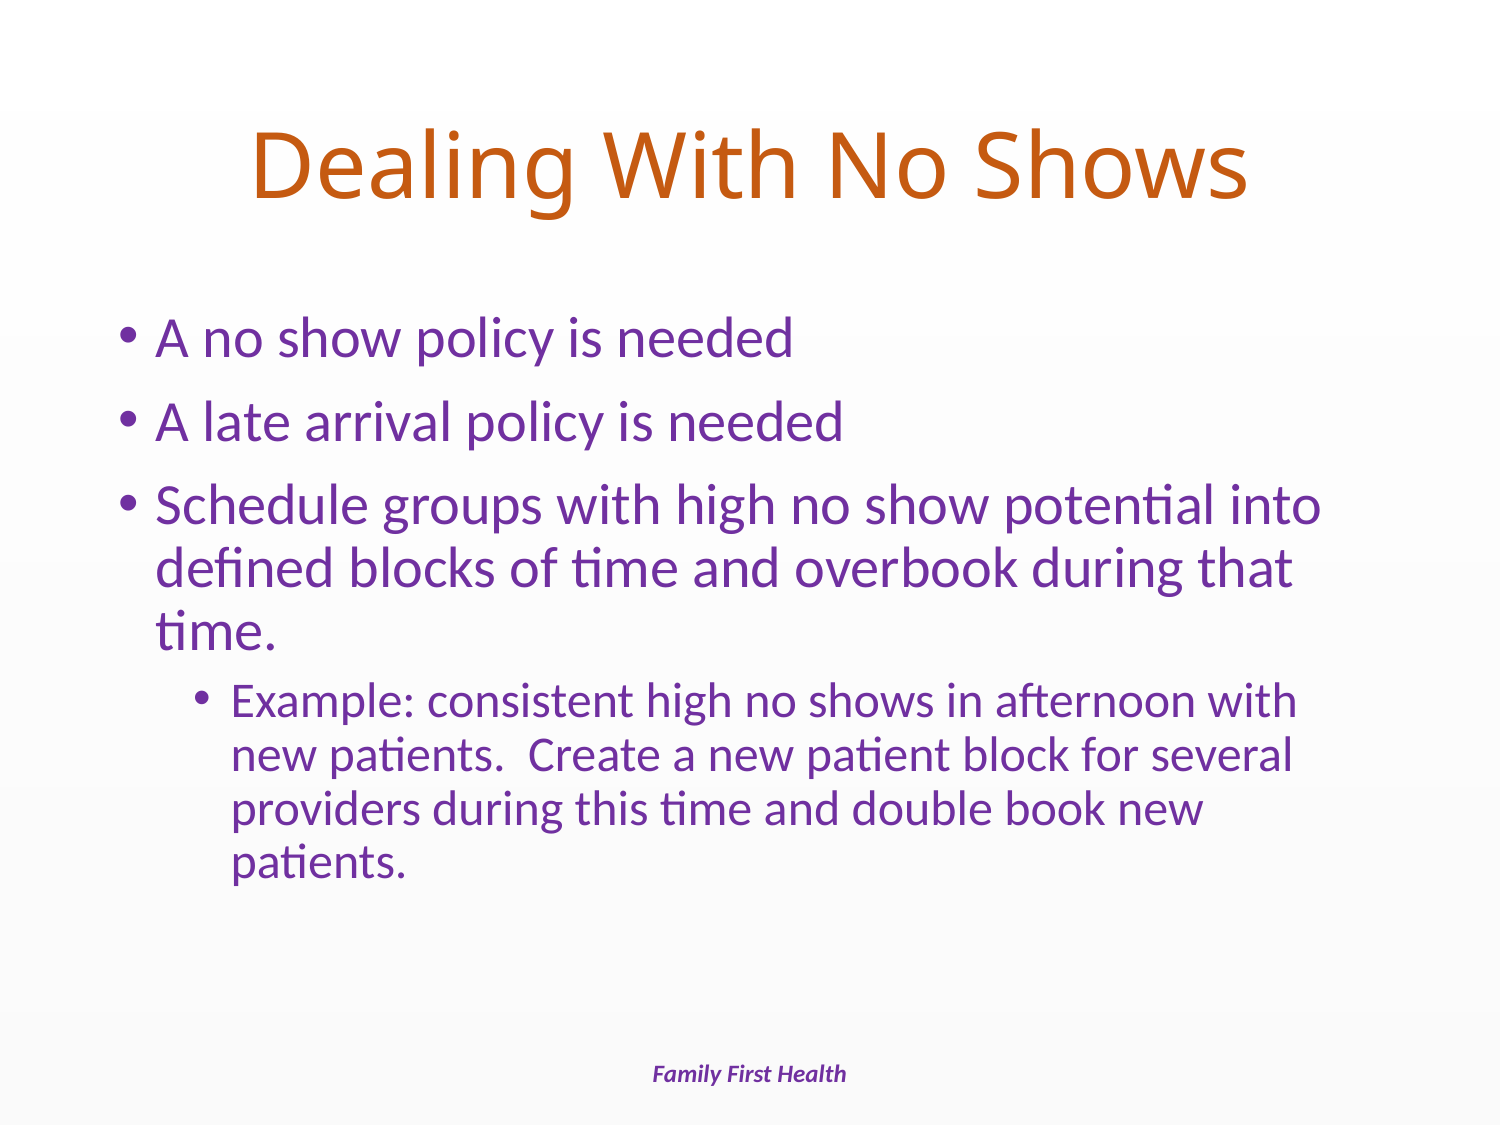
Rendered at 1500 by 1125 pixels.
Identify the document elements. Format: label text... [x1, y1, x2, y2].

list A no show policy is needed A late arrival policy is needed Schedule groups with high no show potential into defined blocks of time and overbook during that time. Example: consistent high no shows in afternoon with new patients. Create a new patient block for several providers during this time and double book new patients. [103, 299, 1397, 1014]
footer Family First Health [496, 1042, 1004, 1103]
title Dealing With No Shows [103, 59, 1397, 278]
